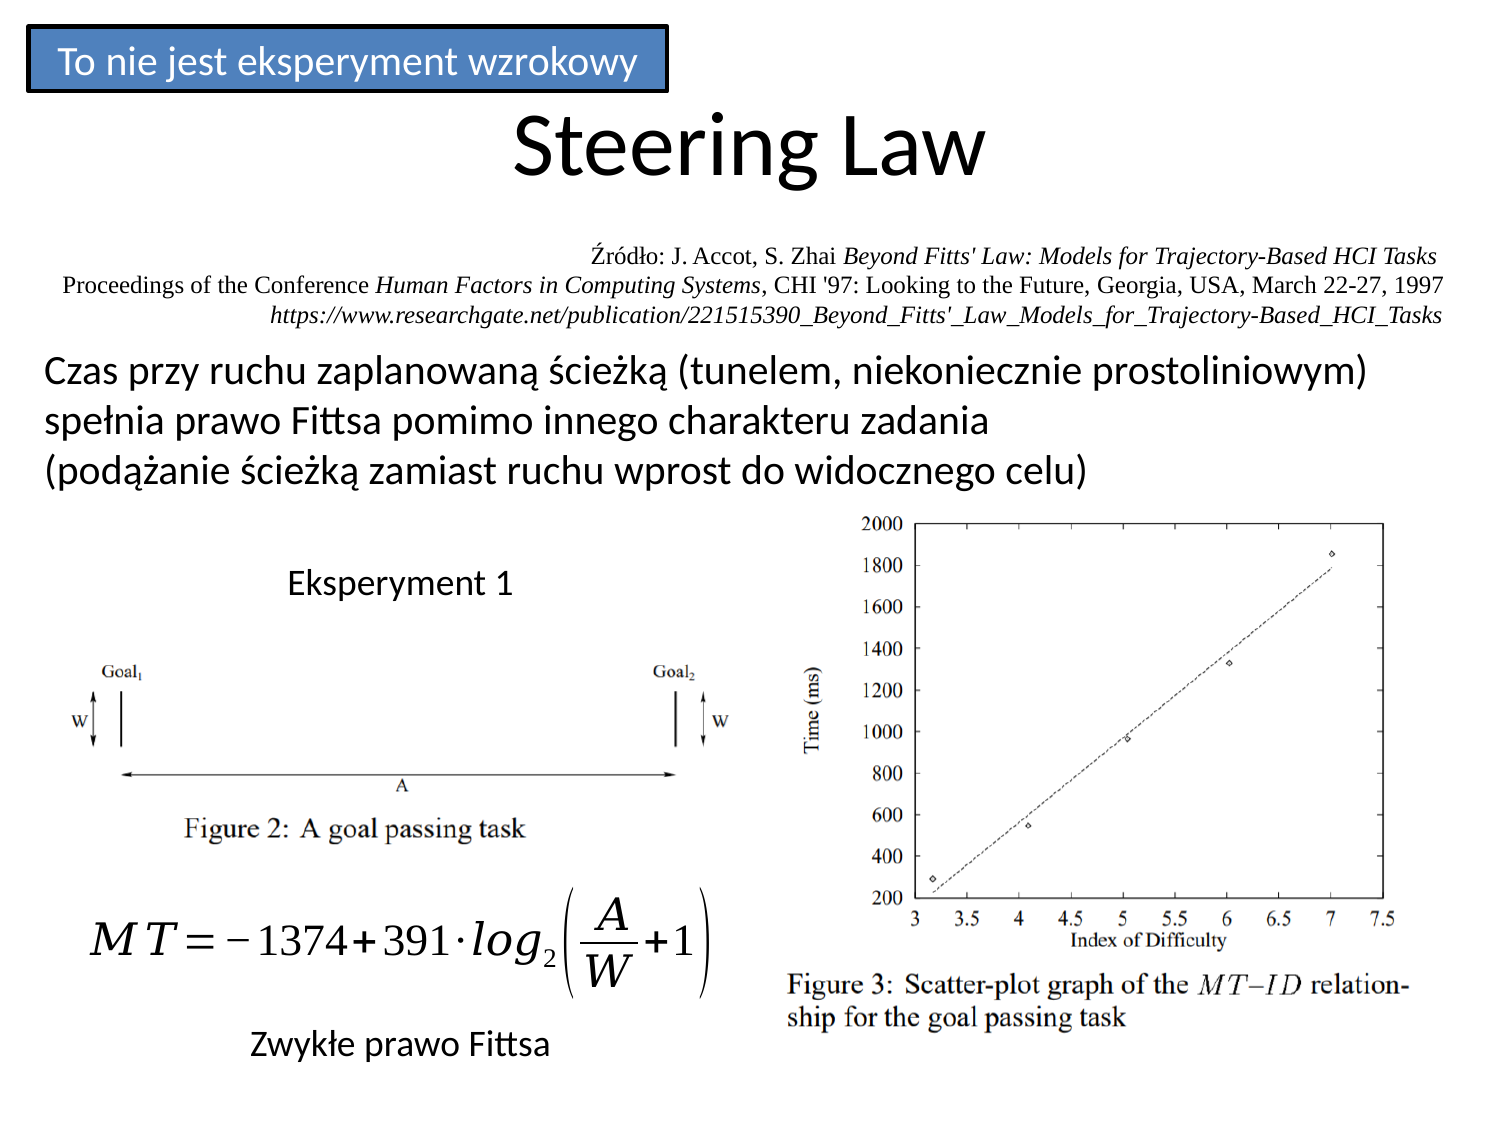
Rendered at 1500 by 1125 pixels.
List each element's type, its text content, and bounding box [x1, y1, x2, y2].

picture [785, 502, 1429, 1045]
text_box Źródło: J. Accot, S. Zhai Beyond Fitts' Law: Models for Trajectory-Based HCI Tasks Proceedings of the Conference Human Factors in Computing Systems, CHI '97: Looking to the Future, Georgia, USA, March 22-27, 1997 https://www.researchgate.net/publication/221515390_Beyond_Fitts'_Law_Models_for_Trajectory-Based_HCI_Tasks [41, 231, 1459, 337]
text_box Czas przy ruchu zaplanowaną ścieżką (tunelem, niekoniecznie prostoliniowym) spełnia prawo Fittsa pomimo innego charakteru zadania (podążanie ścieżką zamiast ruchu wprost do widocznego celu) [29, 335, 1483, 501]
title Steering Law [75, 45, 1425, 231]
text_box To nie jest eksperyment wzrokowy [28, 26, 668, 92]
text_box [64, 550, 737, 1073]
